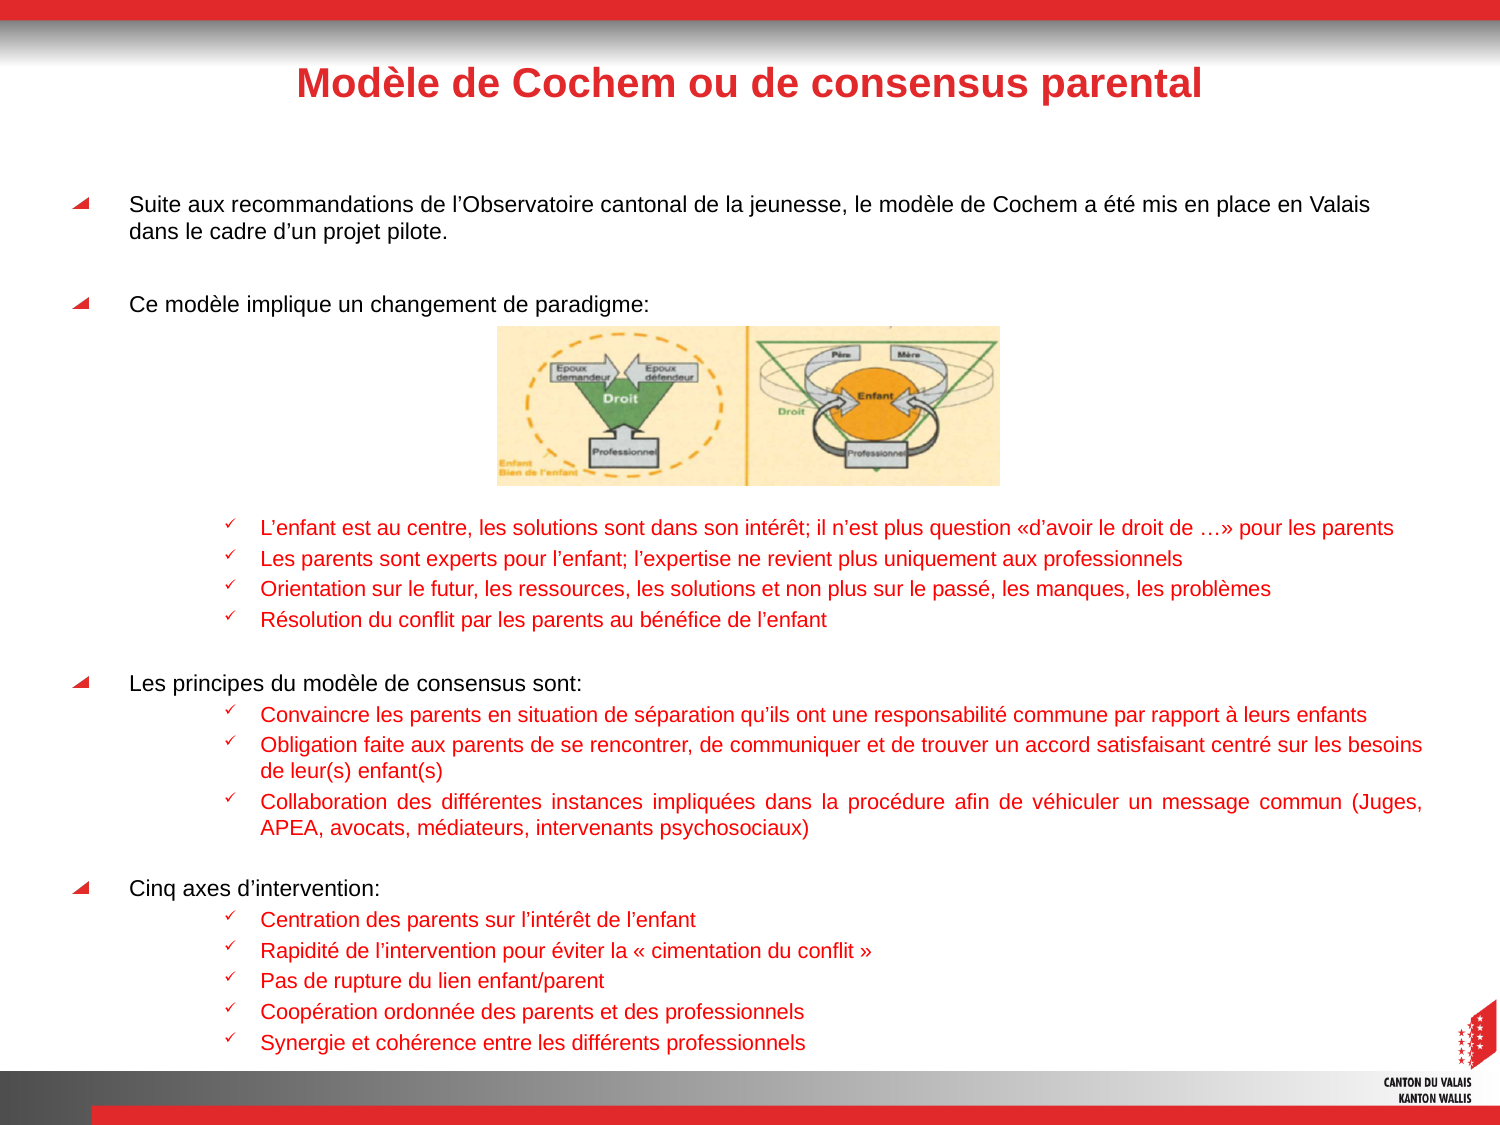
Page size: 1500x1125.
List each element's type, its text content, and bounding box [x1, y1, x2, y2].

picture [72, 297, 89, 309]
picture [72, 881, 89, 894]
picture [1382, 997, 1498, 1105]
title Modèle de Cochem ou de consensus parental [57, 47, 1442, 114]
picture [497, 326, 1000, 486]
list Suite aux recommandations de l’Observatoire cantonal de la jeunesse, le modèle de Cochem a été mis en place en Valais dans le cadre d’un projet pilote. Ce modèle implique un changement de paradigme: L’enfant est au centre, les solutions sont dans son intérêt; il n’est plus question «d’avoir le droit de …» pour les parents Les parents sont experts pour l’enfant; l’expertise ne revient plus uniquement aux professionnels Orientation sur le futur, les ressources, les solutions et non plus sur le passé, les manques, les problèmes Résolution du conflit par les parents au bénéfice de l’enfant Les principes du modèle de consensus sont: Convaincre les parents en situation de séparation qu’ils ont une responsabilité commune par rapport à leurs enfants Obligation faite aux parents de se rencontrer, de communiquer et de trouver un accord satisfaisant centré sur les besoins de leur(s) enfant(s) Collaboration des différentes instances impliquées dans la procédure afin de véhiculer un message commun (Juges, APEA, avocats, médiateurs, intervenants psychosociaux) Cinq axes d’intervention: Centration des parents sur l’intérêt de l’enfant Rapidité de l’intervention pour éviter la « cimentation du conflit » Pas de rupture du lien enfant/parent Coopération ordonnée des parents et des professionnels Synergie et cohérence entre les différents professionnels [57, 208, 1440, 1071]
picture [72, 676, 89, 688]
picture [72, 197, 89, 209]
